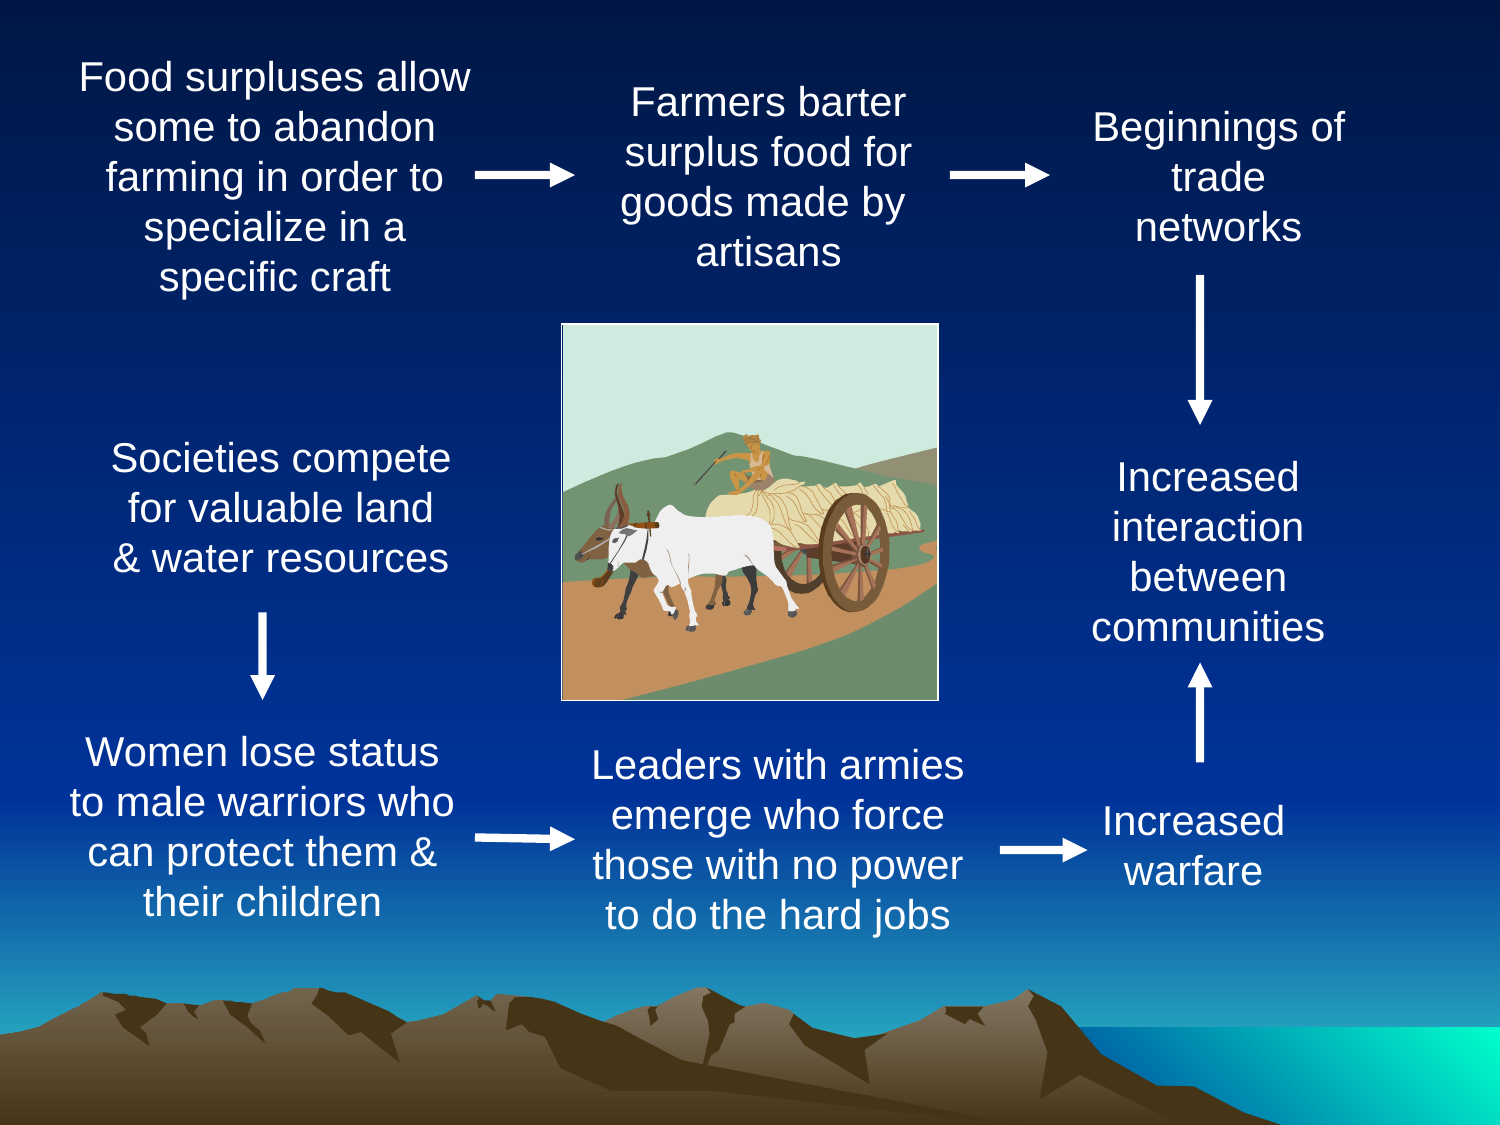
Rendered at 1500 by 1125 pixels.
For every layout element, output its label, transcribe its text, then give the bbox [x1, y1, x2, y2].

picture [562, 324, 938, 701]
text_box Leaders with armies emerge who force those with no power to do the hard jobs [590, 712, 966, 963]
text_box [999, 843, 1088, 857]
text_box Farmers barter surplus food for goods made by artisans [549, 49, 988, 300]
text_box Food surpluses allow some to abandon farming in order to specialize in a specific craft [75, 62, 475, 288]
text_box Beginnings of trade networks [1050, 99, 1388, 250]
text_box [474, 832, 575, 846]
text_box [949, 168, 1050, 182]
text_box Societies compete for valuable land & water resources [37, 349, 526, 663]
text_box Women lose status to male warriors who can protect them & their children [62, 699, 463, 950]
text_box [474, 168, 575, 182]
text_box Increased interaction between communities [1074, 412, 1475, 688]
text_box Increased warfare [1087, 750, 1300, 938]
text_box [256, 663, 269, 699]
